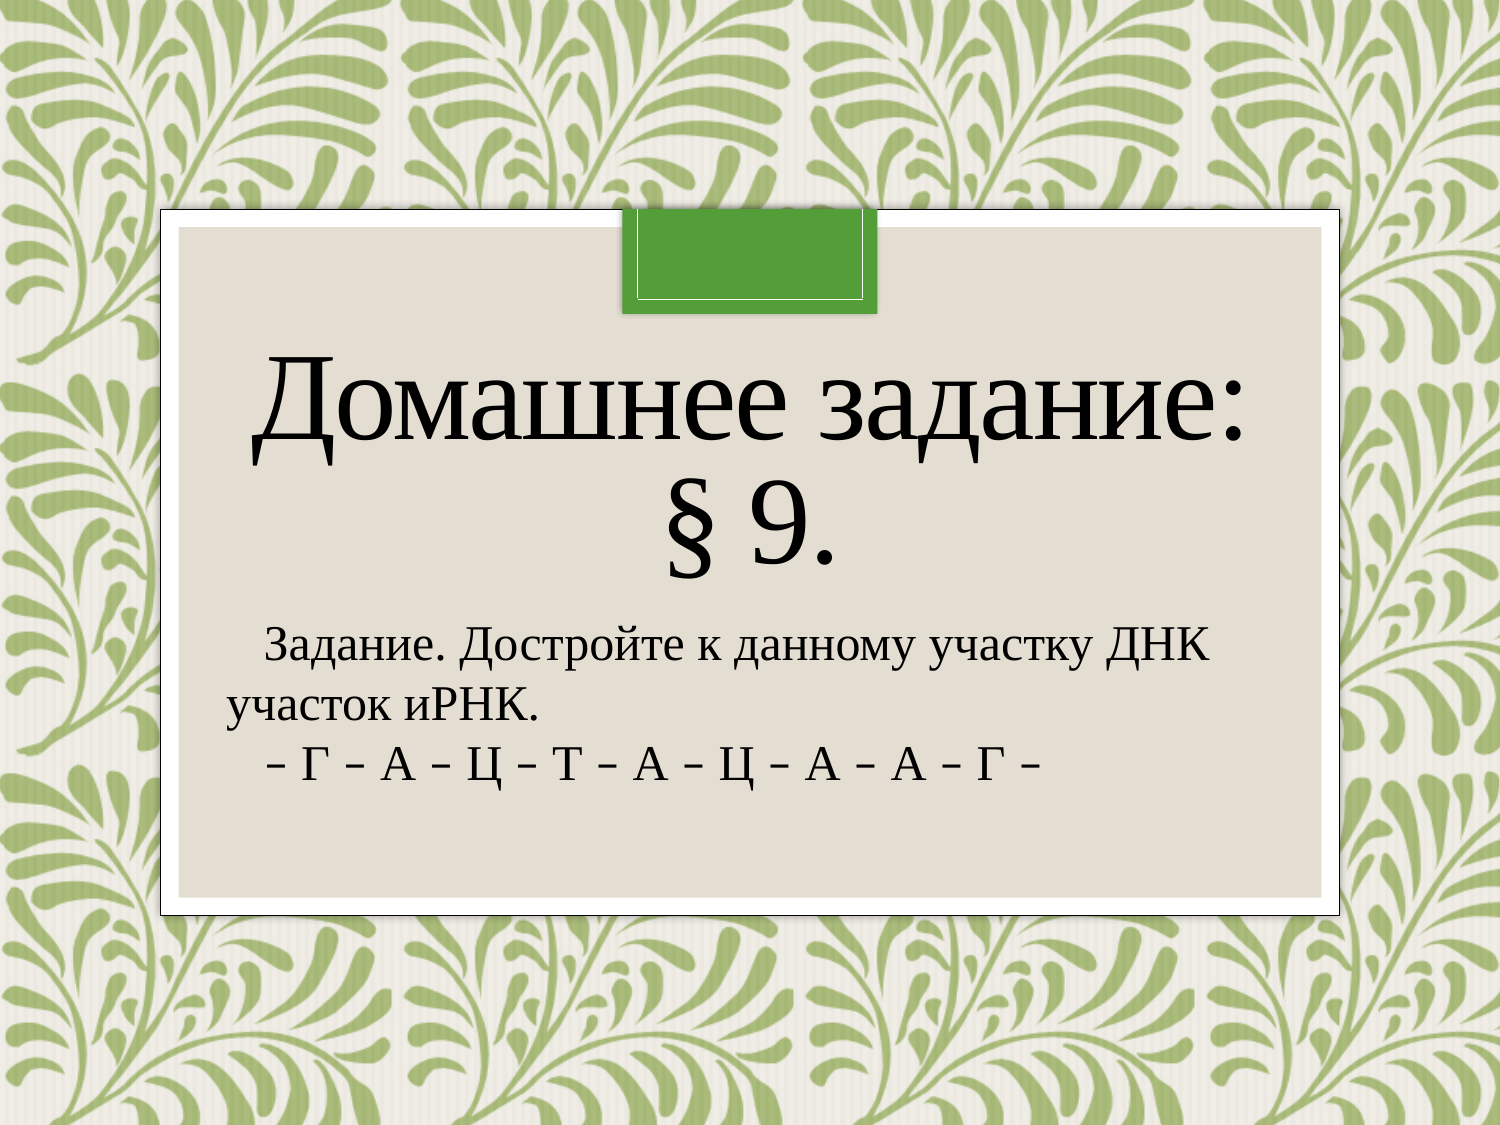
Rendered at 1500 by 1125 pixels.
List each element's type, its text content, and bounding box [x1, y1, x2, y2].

text_box Задание. Достройте к данному участку ДНК участок иРНК. – Г – А – Ц – Т – А – Ц – А – А – Г – [211, 603, 1289, 798]
title Домашнее задание: § 9. [192, 326, 1308, 603]
